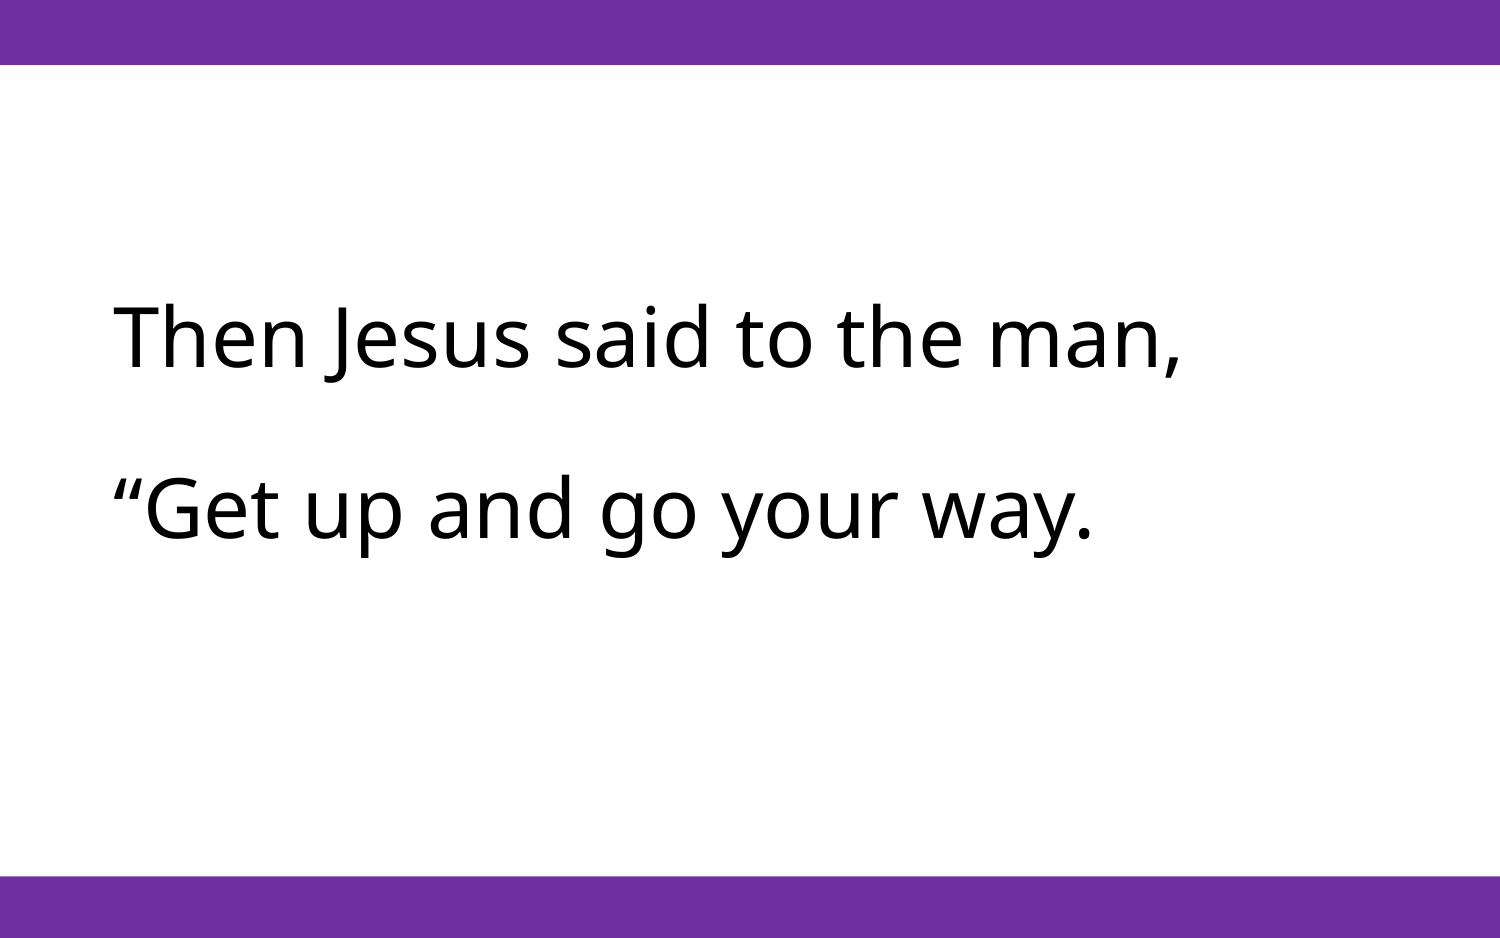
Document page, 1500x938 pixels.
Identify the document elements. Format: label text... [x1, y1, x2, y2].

text_box [0, 875, 1500, 938]
text_box Then Jesus said to the man, “Get up and go your way. [102, 228, 1398, 588]
text_box [0, 0, 1500, 66]
